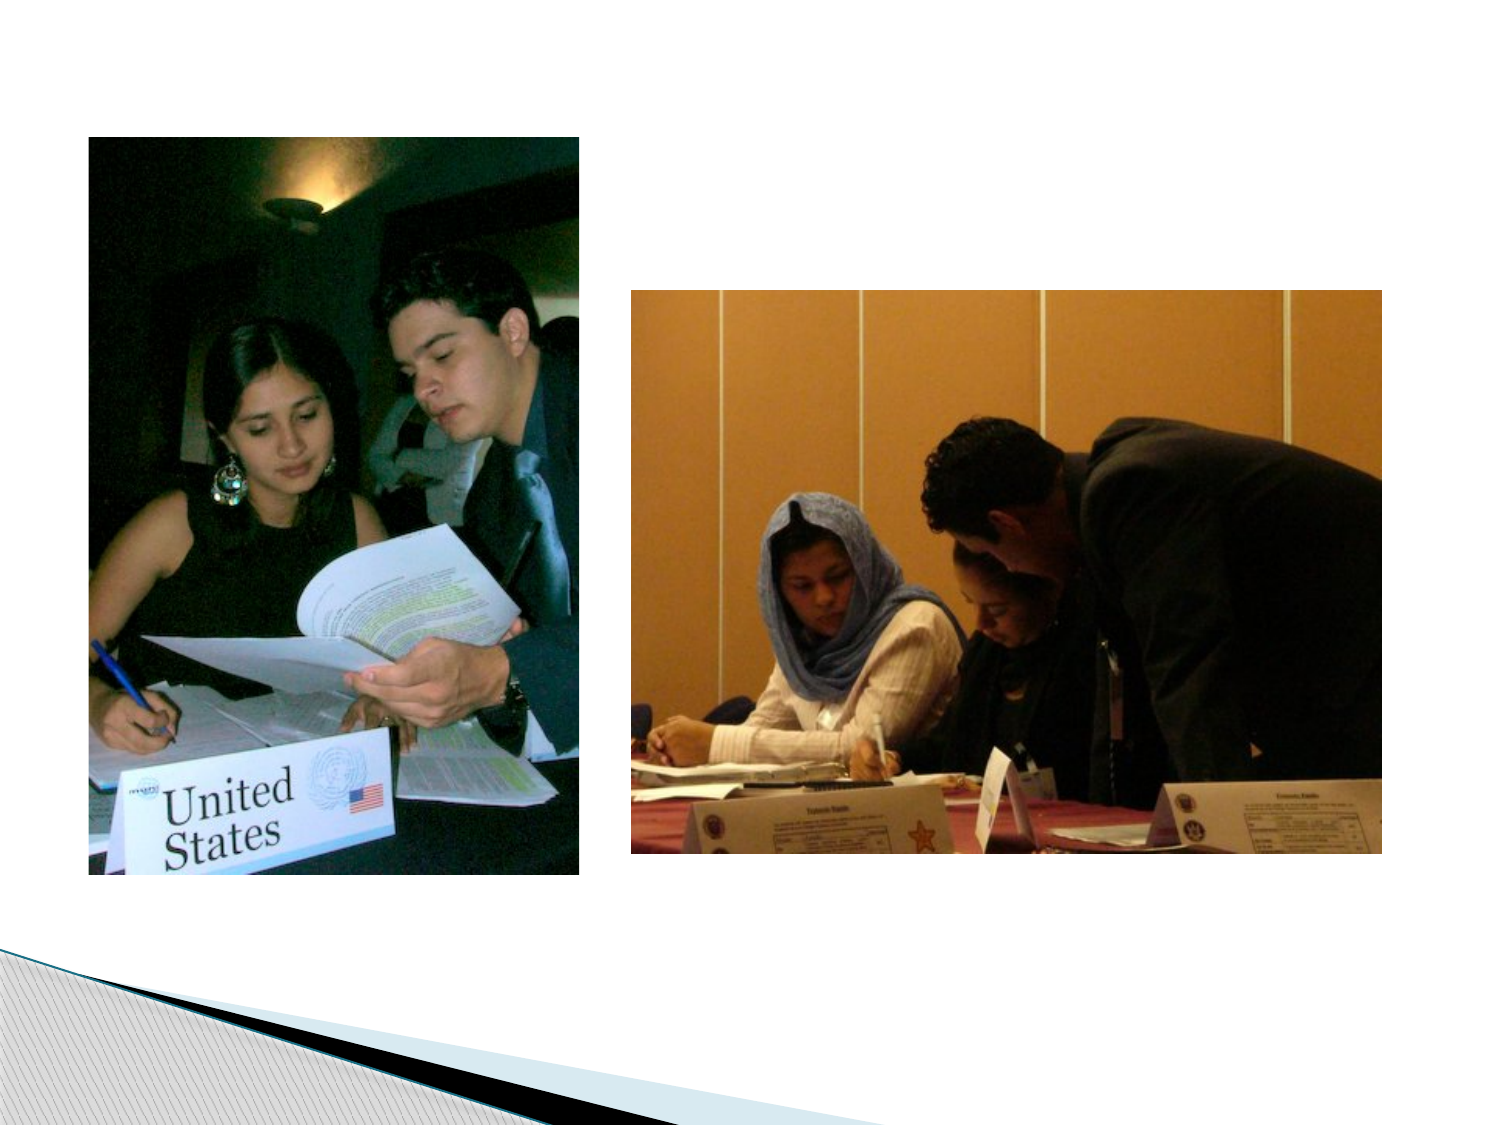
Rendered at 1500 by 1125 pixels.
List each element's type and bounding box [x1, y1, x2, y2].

picture [631, 290, 1383, 854]
picture [88, 136, 580, 875]
